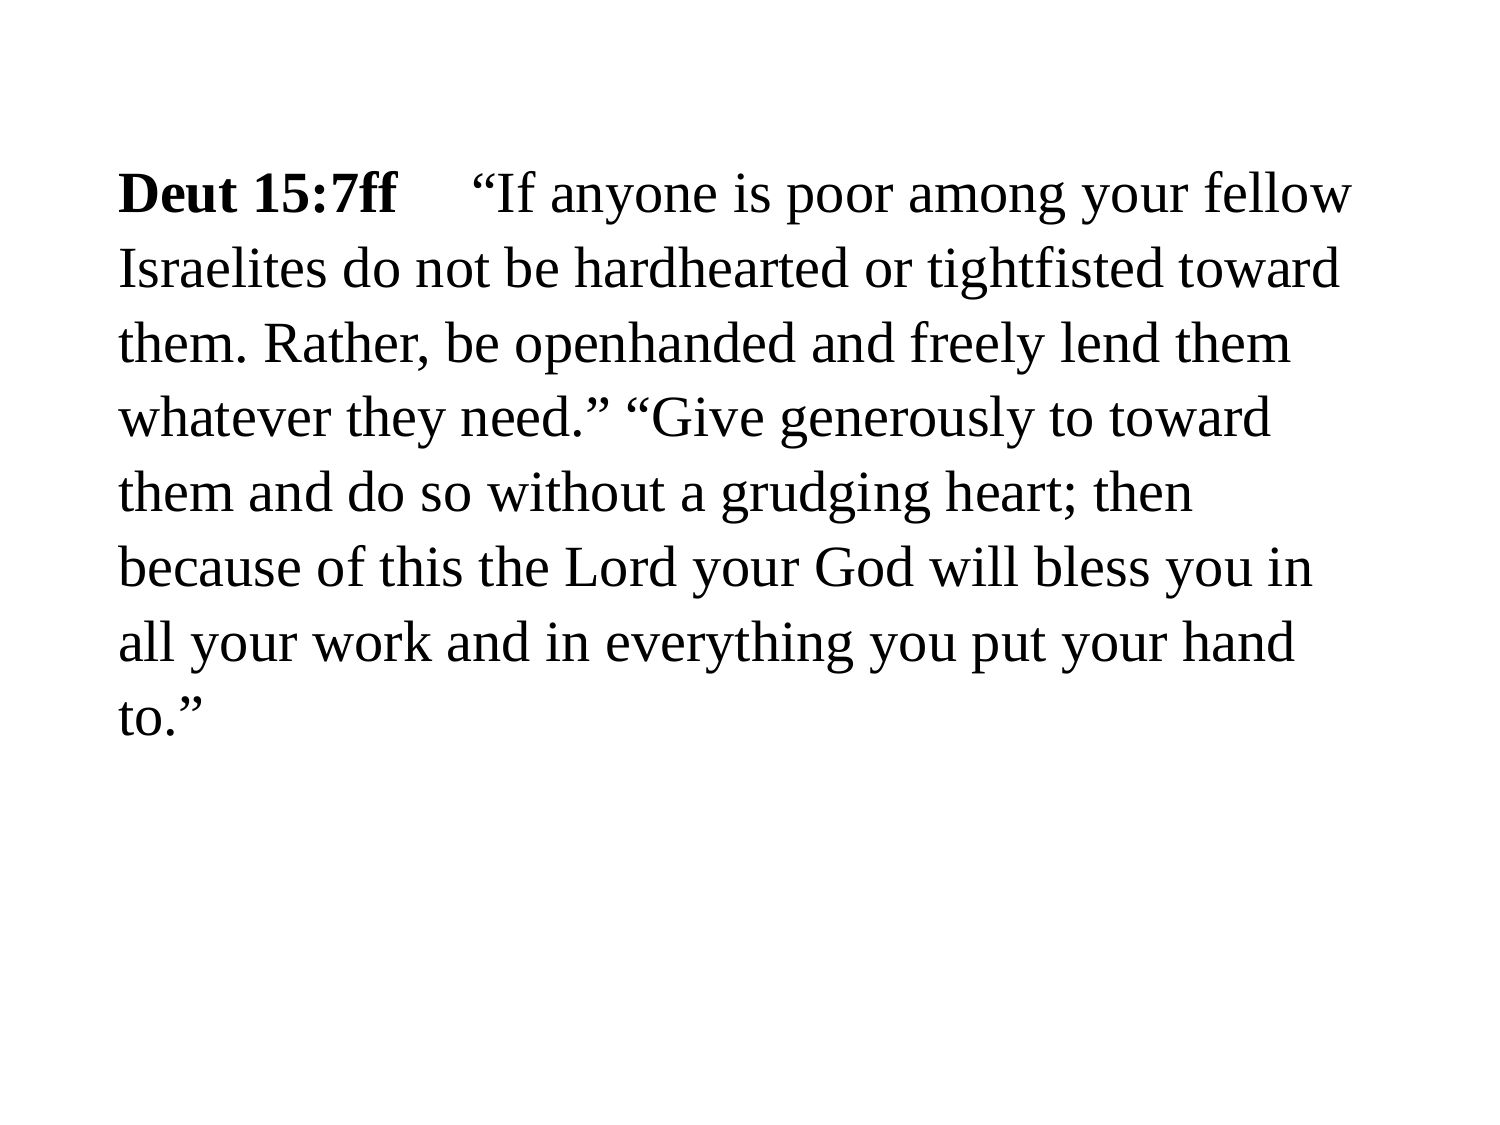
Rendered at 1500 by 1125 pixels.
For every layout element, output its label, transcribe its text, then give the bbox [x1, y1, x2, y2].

list Deut 15:7ff “If anyone is poor among your fellow Israelites do not be hardhearted or tightfisted toward them. Rather, be openhanded and freely lend them whatever they need.” “Give generously to toward them and do so without a grudging heart; then because of this the Lord your God will bless you in all your work and in everything you put your hand to.” [103, 62, 1397, 1029]
